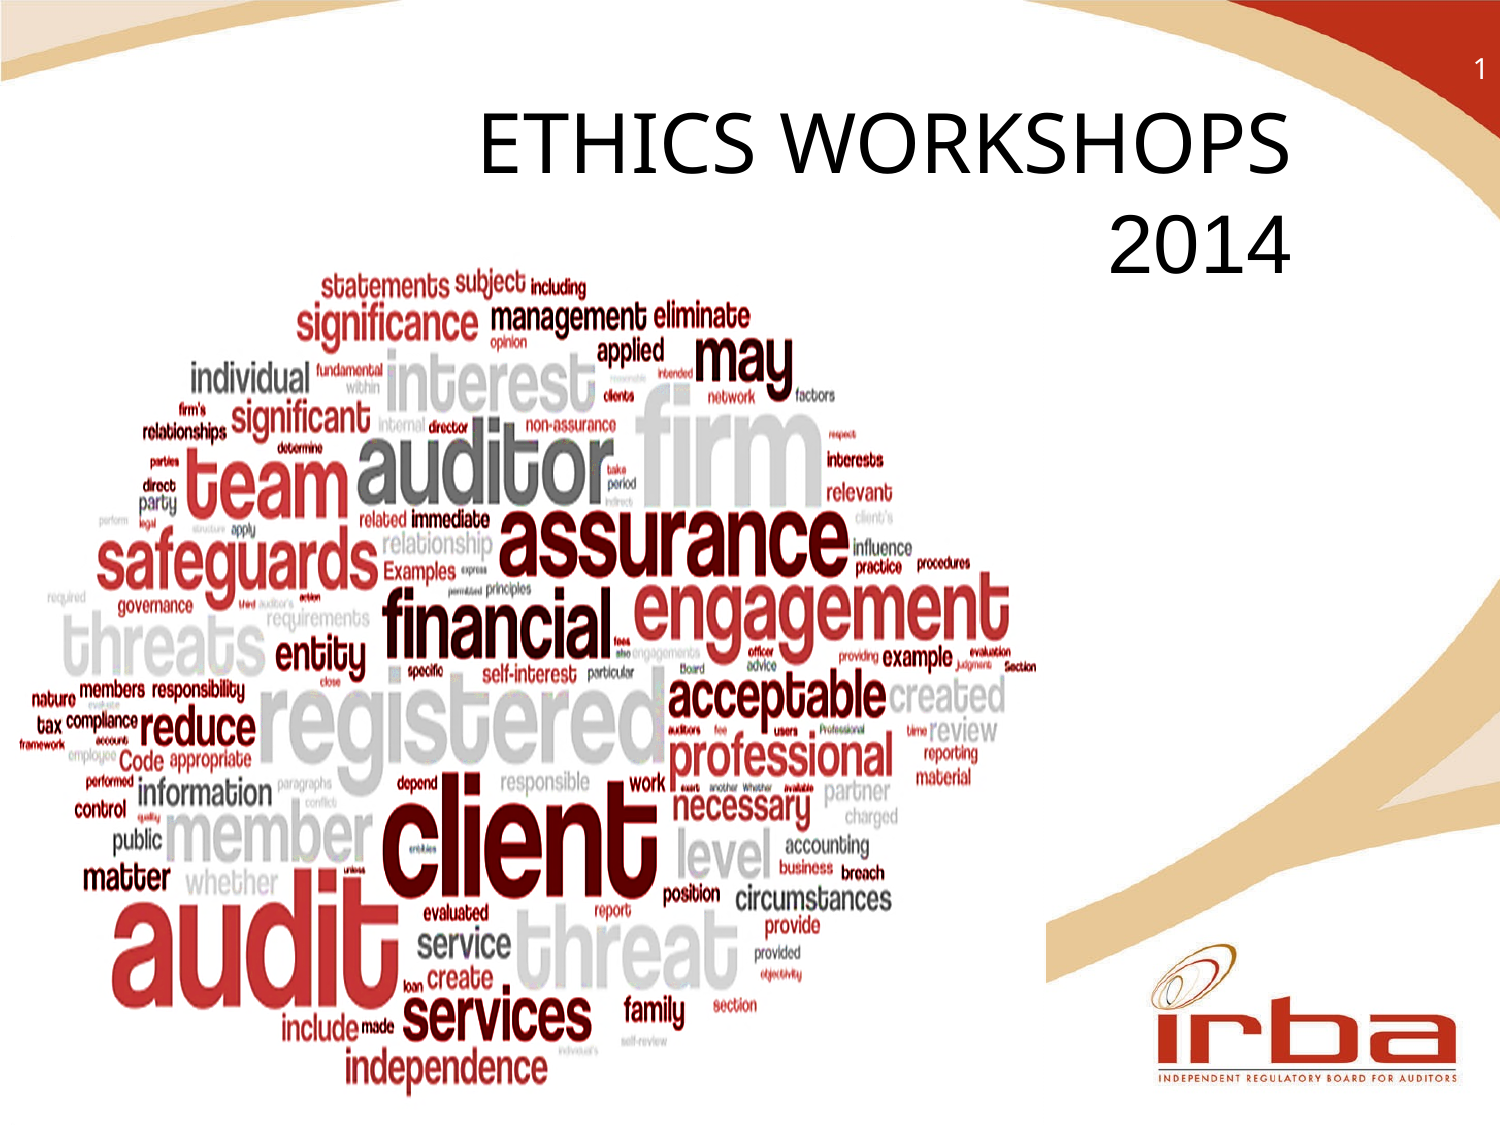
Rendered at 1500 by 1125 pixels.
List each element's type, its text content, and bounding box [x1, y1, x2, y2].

picture [0, 0, 1500, 1125]
title ETHICS WORKSHOPS 2014 [347, 42, 1294, 339]
slide_number 1 [1146, 42, 1498, 91]
